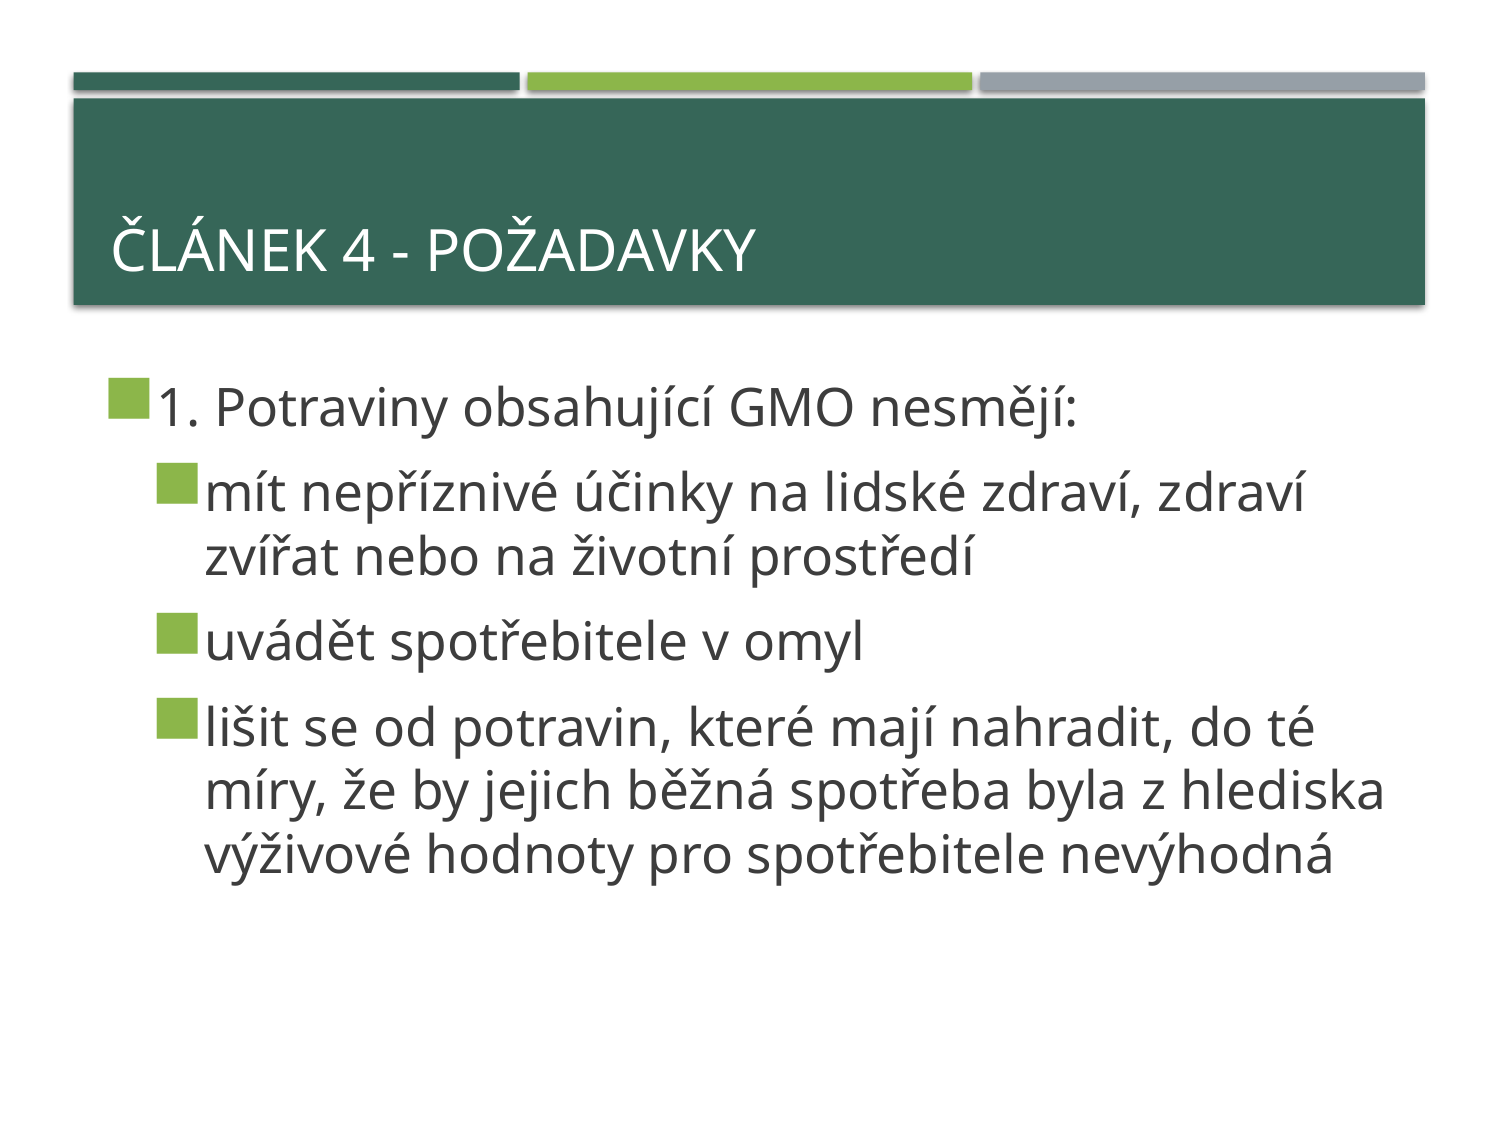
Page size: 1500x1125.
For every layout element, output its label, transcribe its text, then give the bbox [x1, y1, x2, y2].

title Článek 4 - Požadavky [95, 112, 1406, 291]
list 1. Potraviny obsahující GMO nesmějí: mít nepříznivé účinky na lidské zdraví, zdraví zvířat nebo na životní prostředí uvádět spotřebitele v omyl lišit se od potravin, které mají nahradit, do té míry, že by jejich běžná spotřeba byla z hlediska výživové hodnoty pro spotřebitele nevýhodná [95, 365, 1406, 962]
